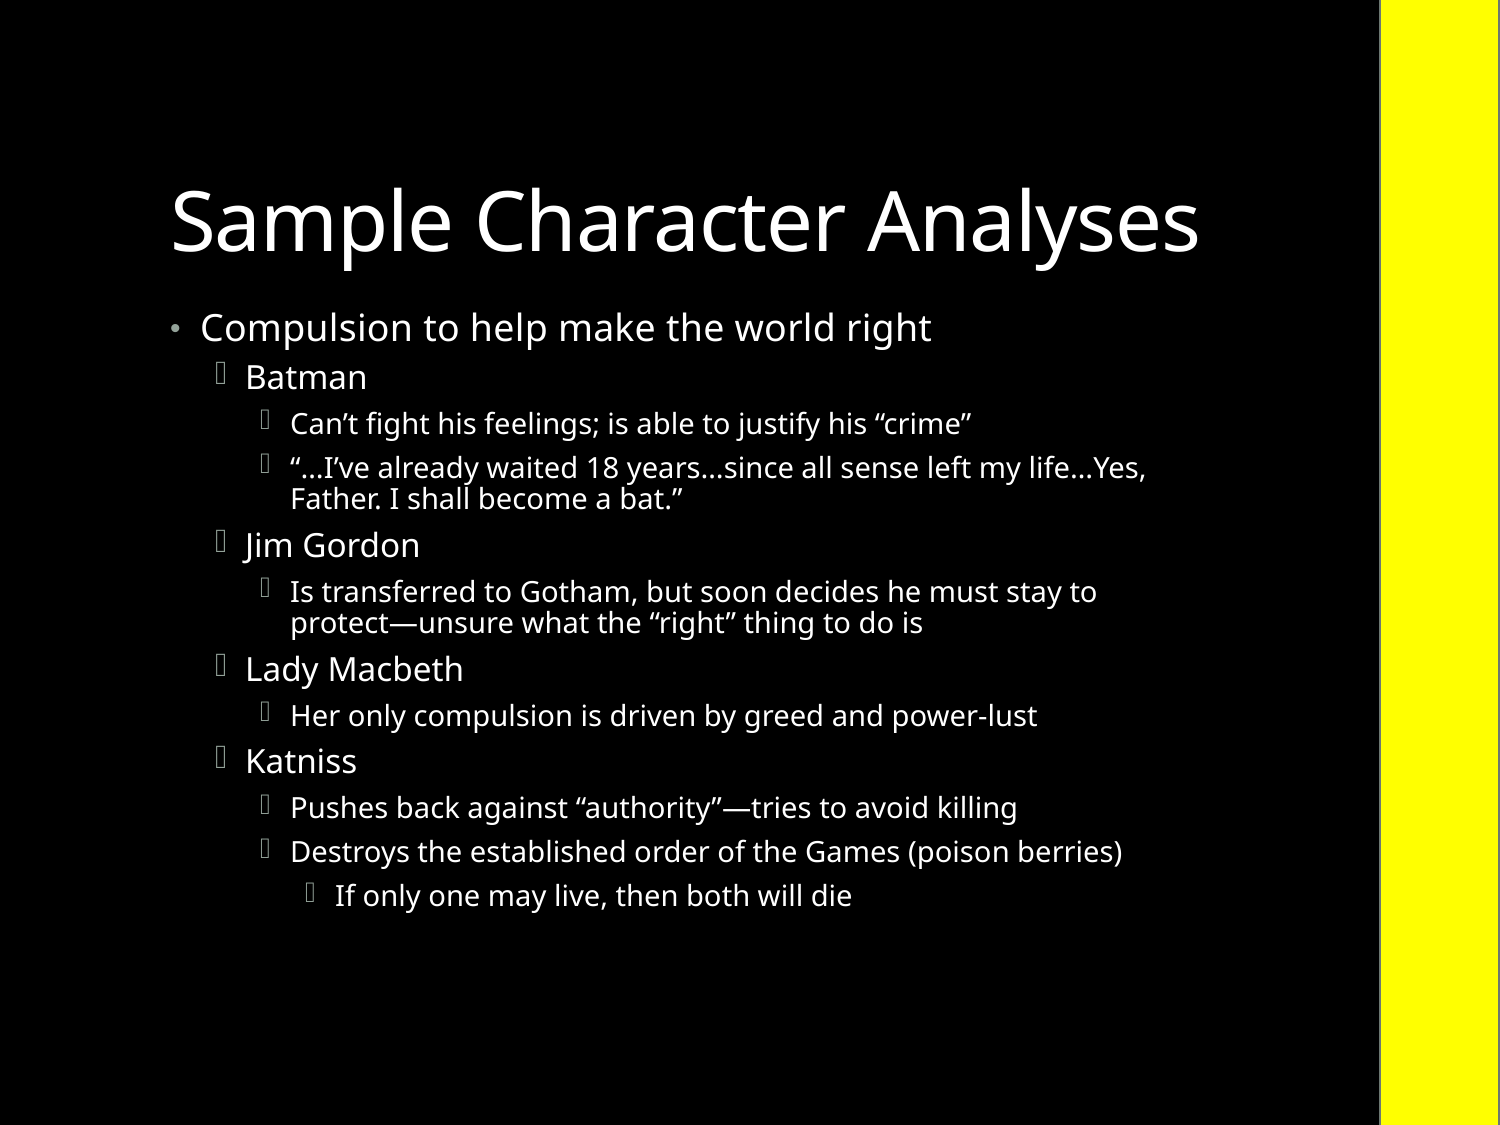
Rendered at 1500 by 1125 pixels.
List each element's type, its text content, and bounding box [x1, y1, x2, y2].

list Compulsion to help make the world right Batman Can’t fight his feelings; is able to justify his “crime” “…I’ve already waited 18 years…since all sense left my life…Yes, Father. I shall become a bat.” Jim Gordon Is transferred to Gotham, but soon decides he must stay to protect—unsure what the “right” thing to do is Lady Macbeth Her only compulsion is driven by greed and power-lust Katniss Pushes back against “authority”—tries to avoid killing Destroys the established order of the Games (poison berries) If only one may live, then both will die [155, 299, 1213, 1014]
title Sample Character Analyses [155, 60, 1348, 278]
text_box [1379, 0, 1500, 1125]
